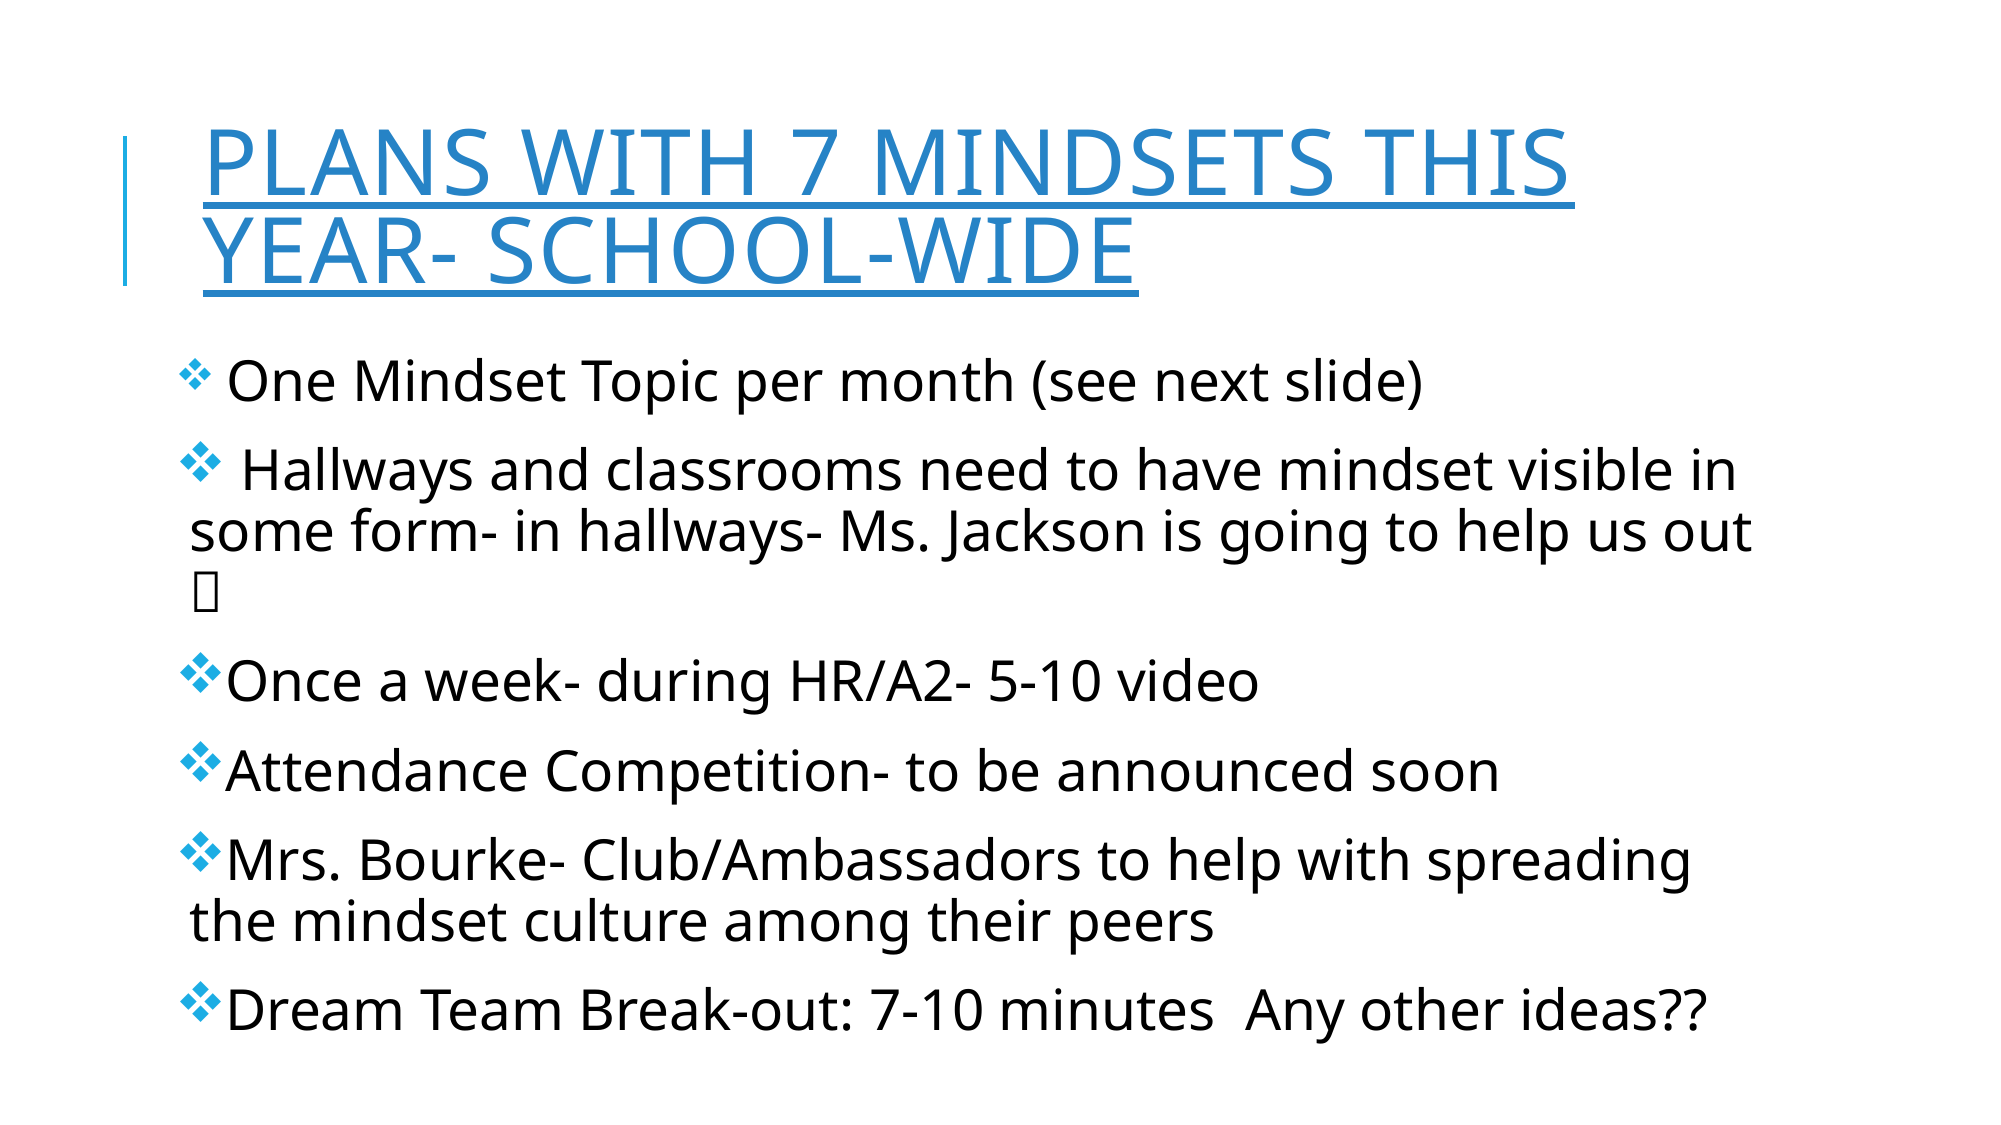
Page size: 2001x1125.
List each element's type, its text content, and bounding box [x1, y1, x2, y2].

list One Mindset Topic per month (see next slide) Hallways and classrooms need to have mindset visible in some form- in hallways- Ms. Jackson is going to help us out  Once a week- during HR/A2- 5-10 video Attendance Competition- to be announced soon Mrs. Bourke- Club/Ambassadors to help with spreading the mindset culture among their peers Dream Team Break-out: 7-10 minutes Any other ideas?? [168, 263, 1763, 1064]
title Plans with 7 Mindsets this year- school-wide [187, 90, 1782, 336]
